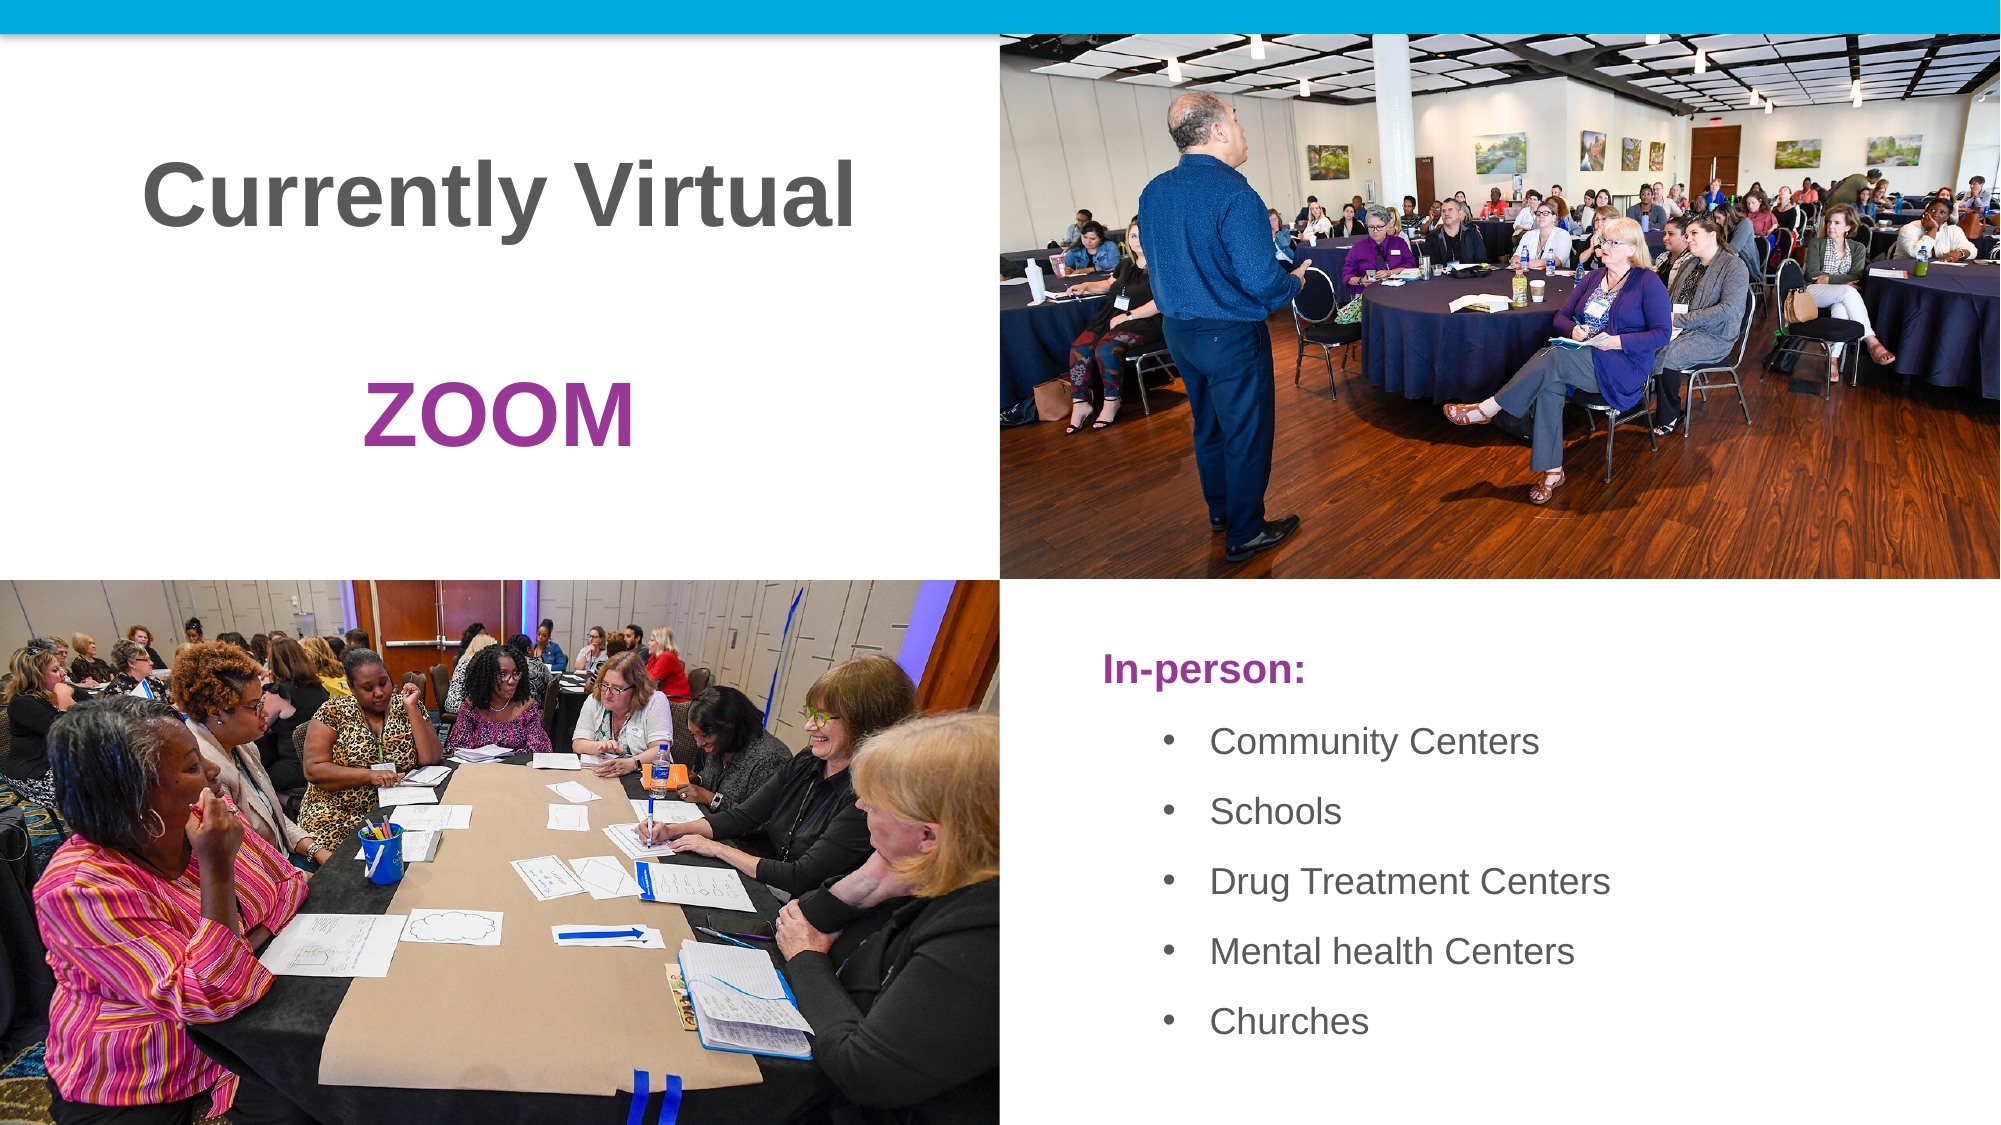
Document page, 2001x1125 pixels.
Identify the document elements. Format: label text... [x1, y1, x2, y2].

title Currently Virtual ZOOM [79, 159, 921, 440]
picture [0, 580, 1000, 1125]
picture [999, 35, 2000, 579]
list In-person: Community Centers Schools Drug Treatment Centers Mental health Centers Churches [1087, 634, 1892, 1021]
